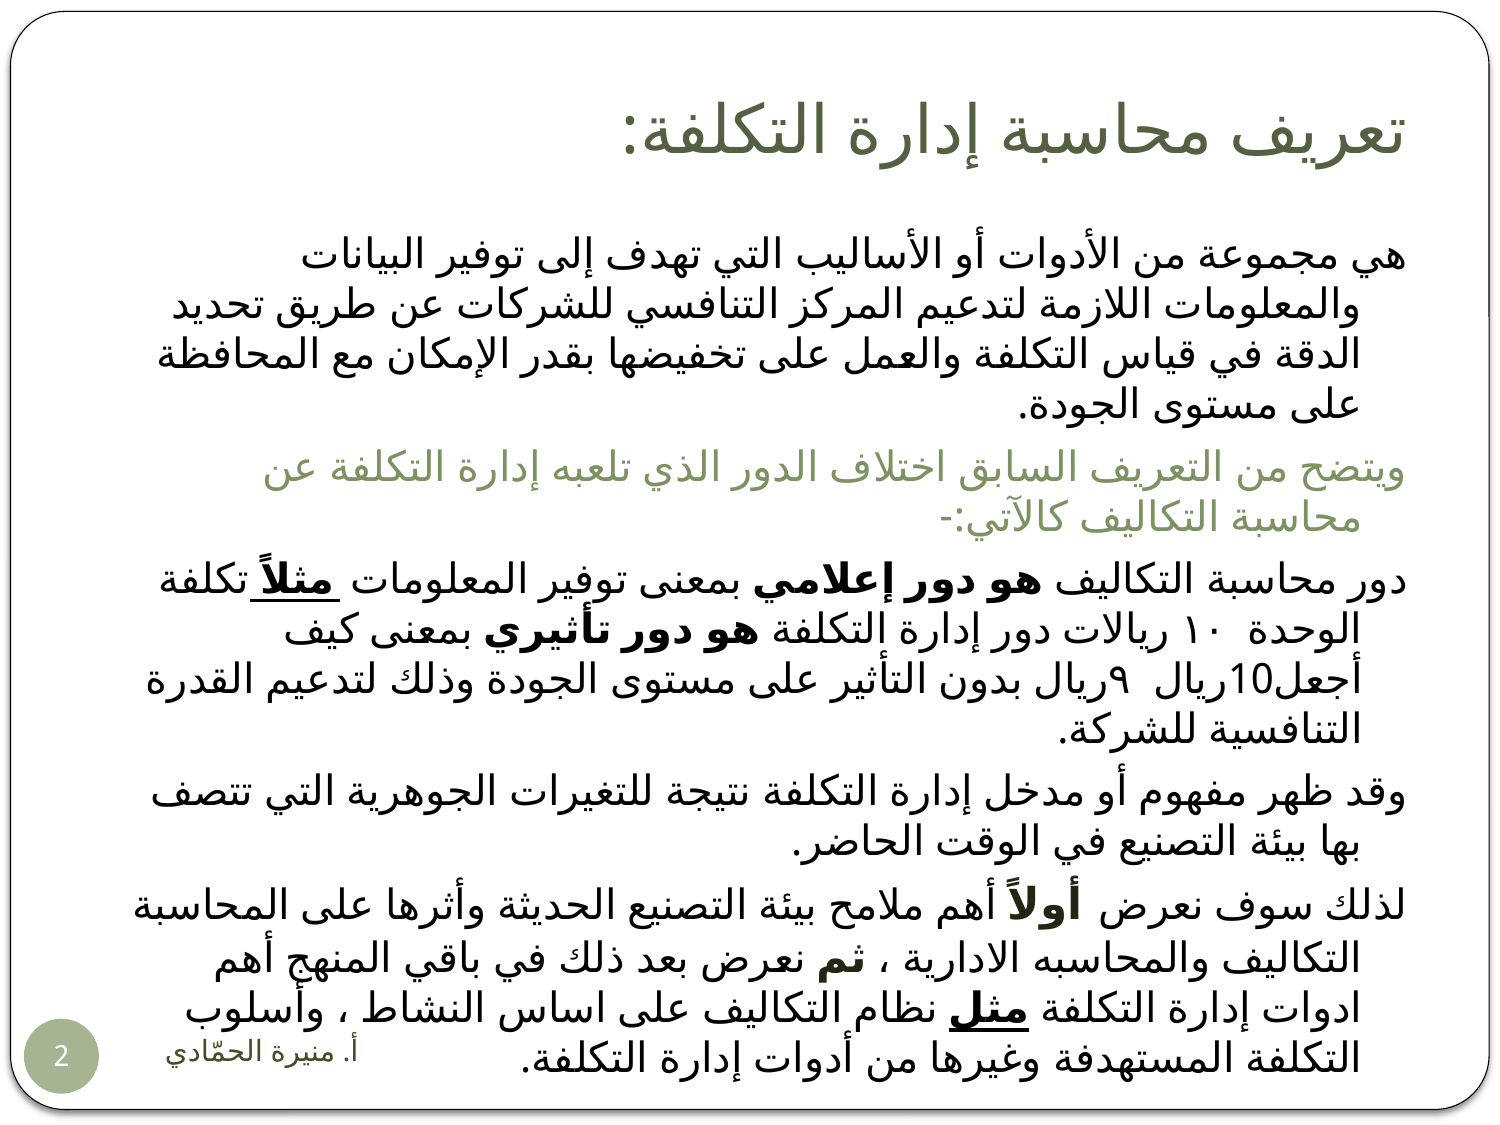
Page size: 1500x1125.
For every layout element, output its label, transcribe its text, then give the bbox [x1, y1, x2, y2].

footer أ. منيرة الحمّادي [150, 1012, 800, 1088]
slide_number 2 [23, 1018, 99, 1094]
title تعريف محاسبة إدارة التكلفة: [147, 78, 1423, 183]
list هي مجموعة من الأدوات أو الأساليب التي تهدف إلى توفير البيانات والمعلومات اللازمة لتدعيم المركز التنافسي للشركات عن طريق تحديد الدقة في قياس التكلفة والعمل على تخفيضها بقدر الإمكان مع المحافظة على مستوى الجودة. ويتضح من التعريف السابق اختلاف الدور الذي تلعبه إدارة التكلفة عن محاسبة التكاليف كالآتي:- دور محاسبة التكاليف هو دور إعلامي بمعنى توفير المعلومات مثلاً تكلفة الوحدة ١٠ ريالات دور إدارة التكلفة هو دور تأثيري بمعنى كيف أجعل10ريال ٩ريال بدون التأثير على مستوى الجودة وذلك لتدعيم القدرة التنافسية للشركة. وقد ظهر مفهوم أو مدخل إدارة التكلفة نتيجة للتغيرات الجوهرية التي تتصف بها بيئة التصنيع في الوقت الحاضر. لذلك سوف نعرض أولاً أهم ملامح بيئة التصنيع الحديثة وأثرها على المحاسبة التكاليف والمحاسبه الادارية ، ثم نعرض بعد ذلك في باقي المنهج أهم ادوات إدارة التكلفة مثل نظام التكاليف على اساس النشاط ، وأسلوب التكلفة المستهدفة وغيرها من أدوات إدارة التكلفة. [112, 219, 1423, 1024]
